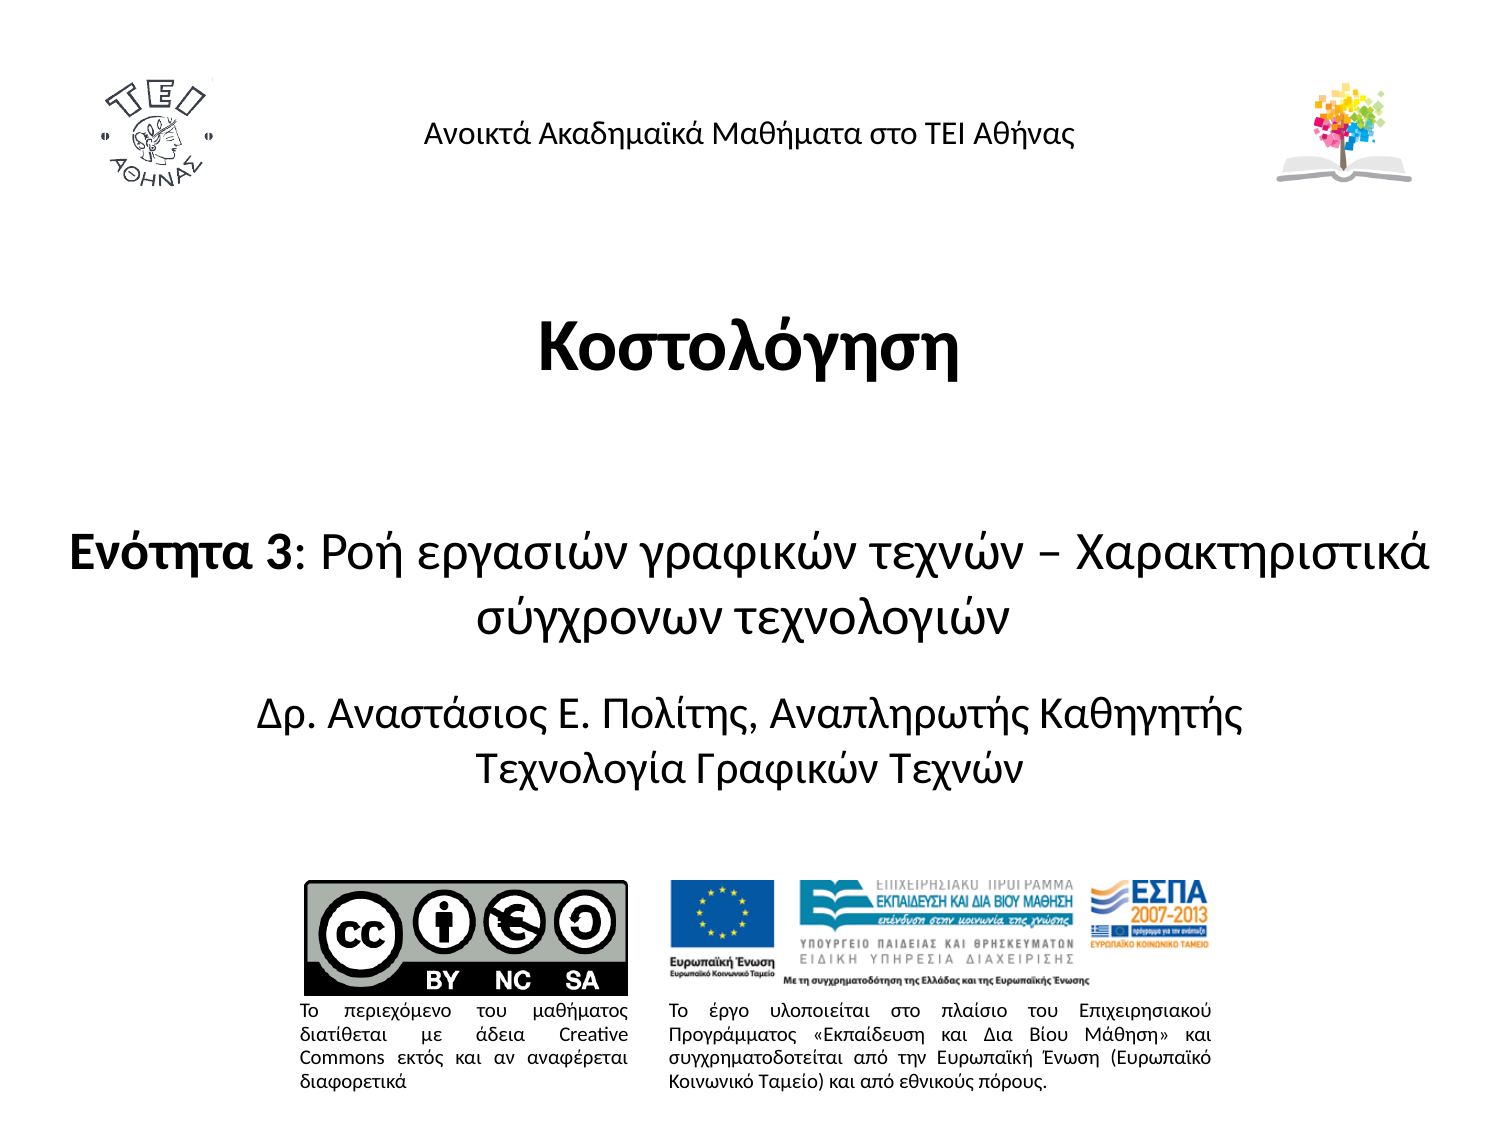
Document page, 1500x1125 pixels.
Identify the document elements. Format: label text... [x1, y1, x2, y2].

picture [663, 880, 1214, 996]
picture [1273, 77, 1414, 185]
text_box Ανοικτά Ακαδημαϊκά Μαθήματα στο ΤΕΙ Αθήνας [217, 103, 1268, 159]
picture [100, 77, 213, 193]
table_header Το έργο υλοποιείται στο πλαίσιο του Επιχειρησιακού Προγράμματος «Εκπαίδευση και Δια Βίου Μάθηση» και συγχρηματοδοτείται από την Ευρωπαϊκή Ένωση (Ευρωπαϊκό Κοινωνικό Ταμείο) και από εθνικούς πόρους. [640, 999, 1223, 1125]
subtitle Ενότητα 3: Ροή εργασιών γραφικών τεχνών – Χαρακτηριστικά σύγχρονων τεχνολογιών Δρ. Αναστάσιος Ε. Πολίτης, Αναπληρωτής Καθηγητής Τεχνολογία Γραφικών Τεχνών [0, 507, 1500, 846]
picture [303, 880, 628, 996]
title Κοστολόγηση [0, 219, 1500, 461]
table_header Το περιεχόμενο του μαθήματος διατίθεται με άδεια Creative Commons εκτός και αν αναφέρεται διαφορετικά [289, 999, 640, 1125]
